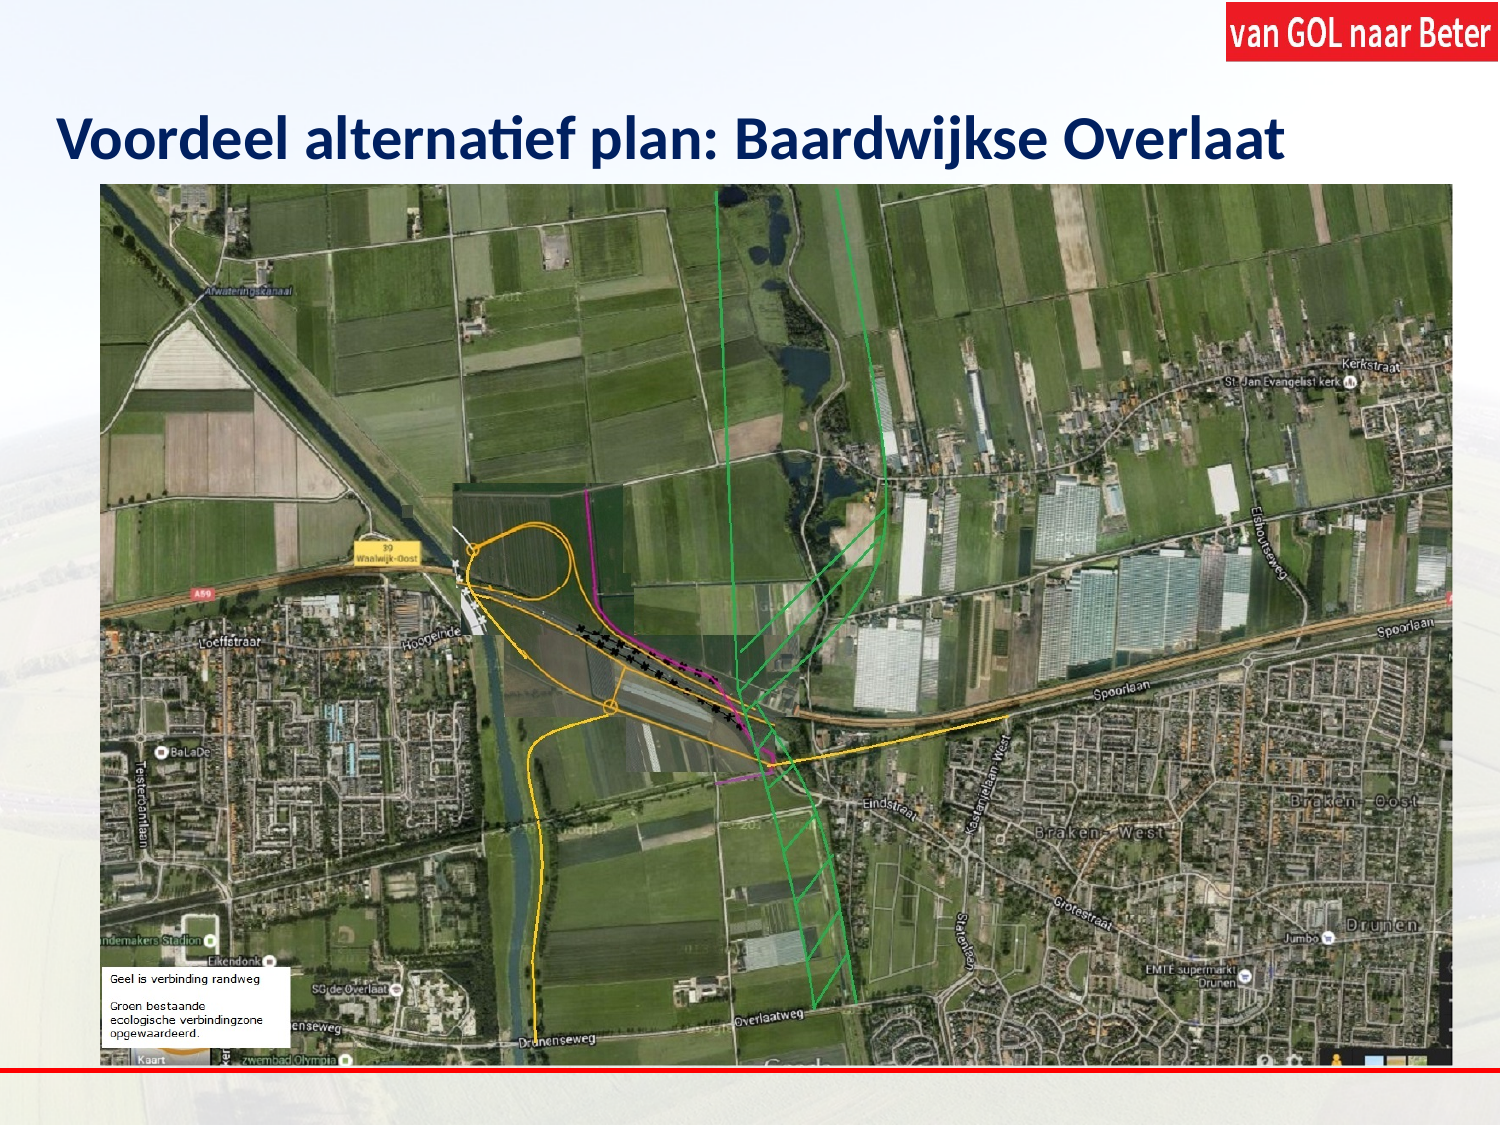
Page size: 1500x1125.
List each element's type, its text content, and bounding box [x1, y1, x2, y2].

picture [0, 0, 1500, 1068]
text_box Voordeel alternatief plan: Baardwijkse Overlaat [41, 90, 1459, 180]
picture [0, 1073, 1500, 1125]
